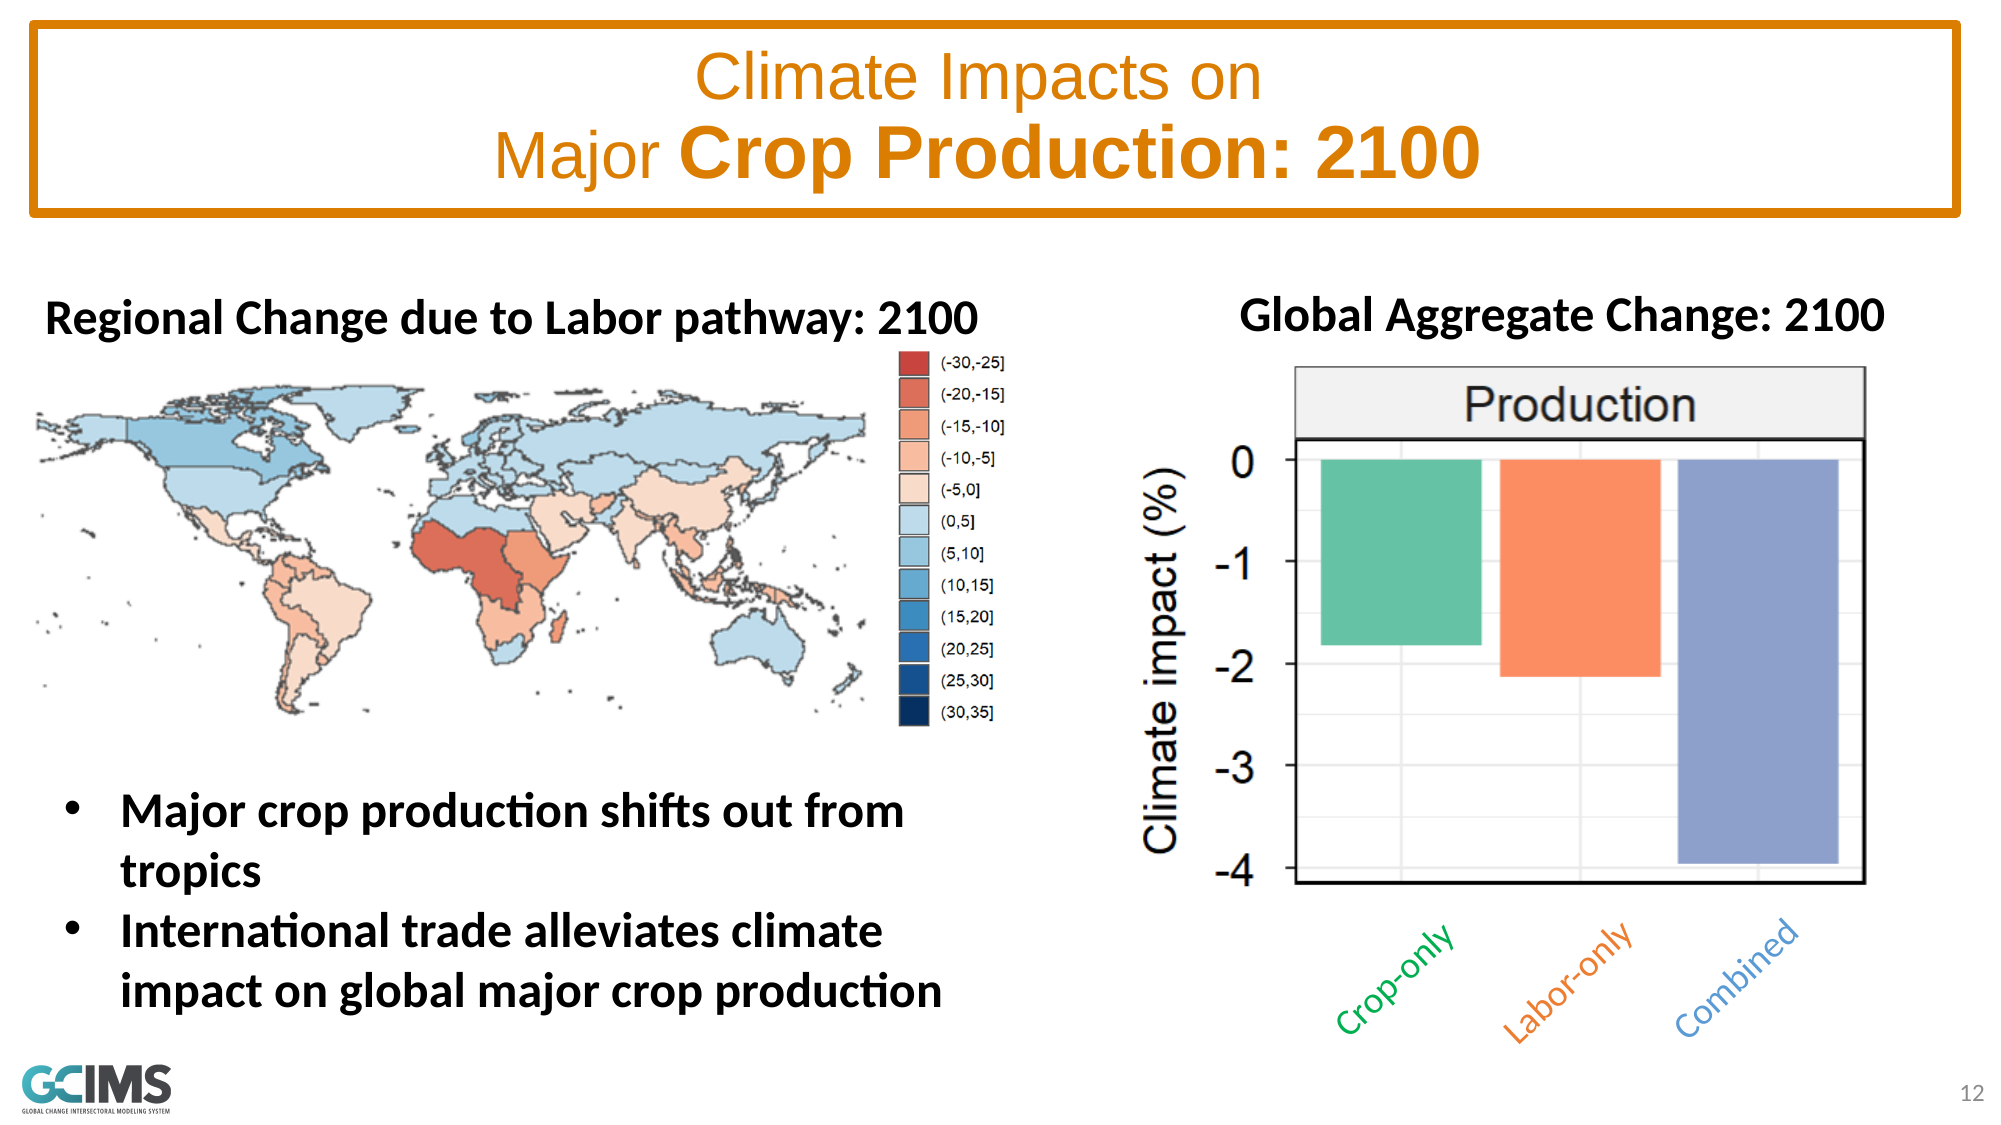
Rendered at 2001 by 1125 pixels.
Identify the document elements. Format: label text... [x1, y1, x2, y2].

text_box Major crop production shifts out from tropics International trade alleviates climate impact on global major crop production [49, 769, 1045, 1081]
text_box Climate Impacts on Major Crop Production: 2100 [33, 24, 1957, 213]
picture [21, 1063, 172, 1115]
picture [1121, 344, 1876, 914]
slide_number 12 [1867, 1061, 2000, 1122]
picture [33, 284, 868, 741]
text_box Crop-only [1286, 914, 1498, 1081]
text_box Labor-only [1449, 914, 1680, 1094]
picture [889, 295, 1045, 741]
text_box Regional Change due to Labor pathway: 2100 [30, 276, 994, 352]
text_box Global Aggregate Change: 2100 [1224, 273, 1901, 349]
text_box Combined [1616, 914, 1845, 1092]
